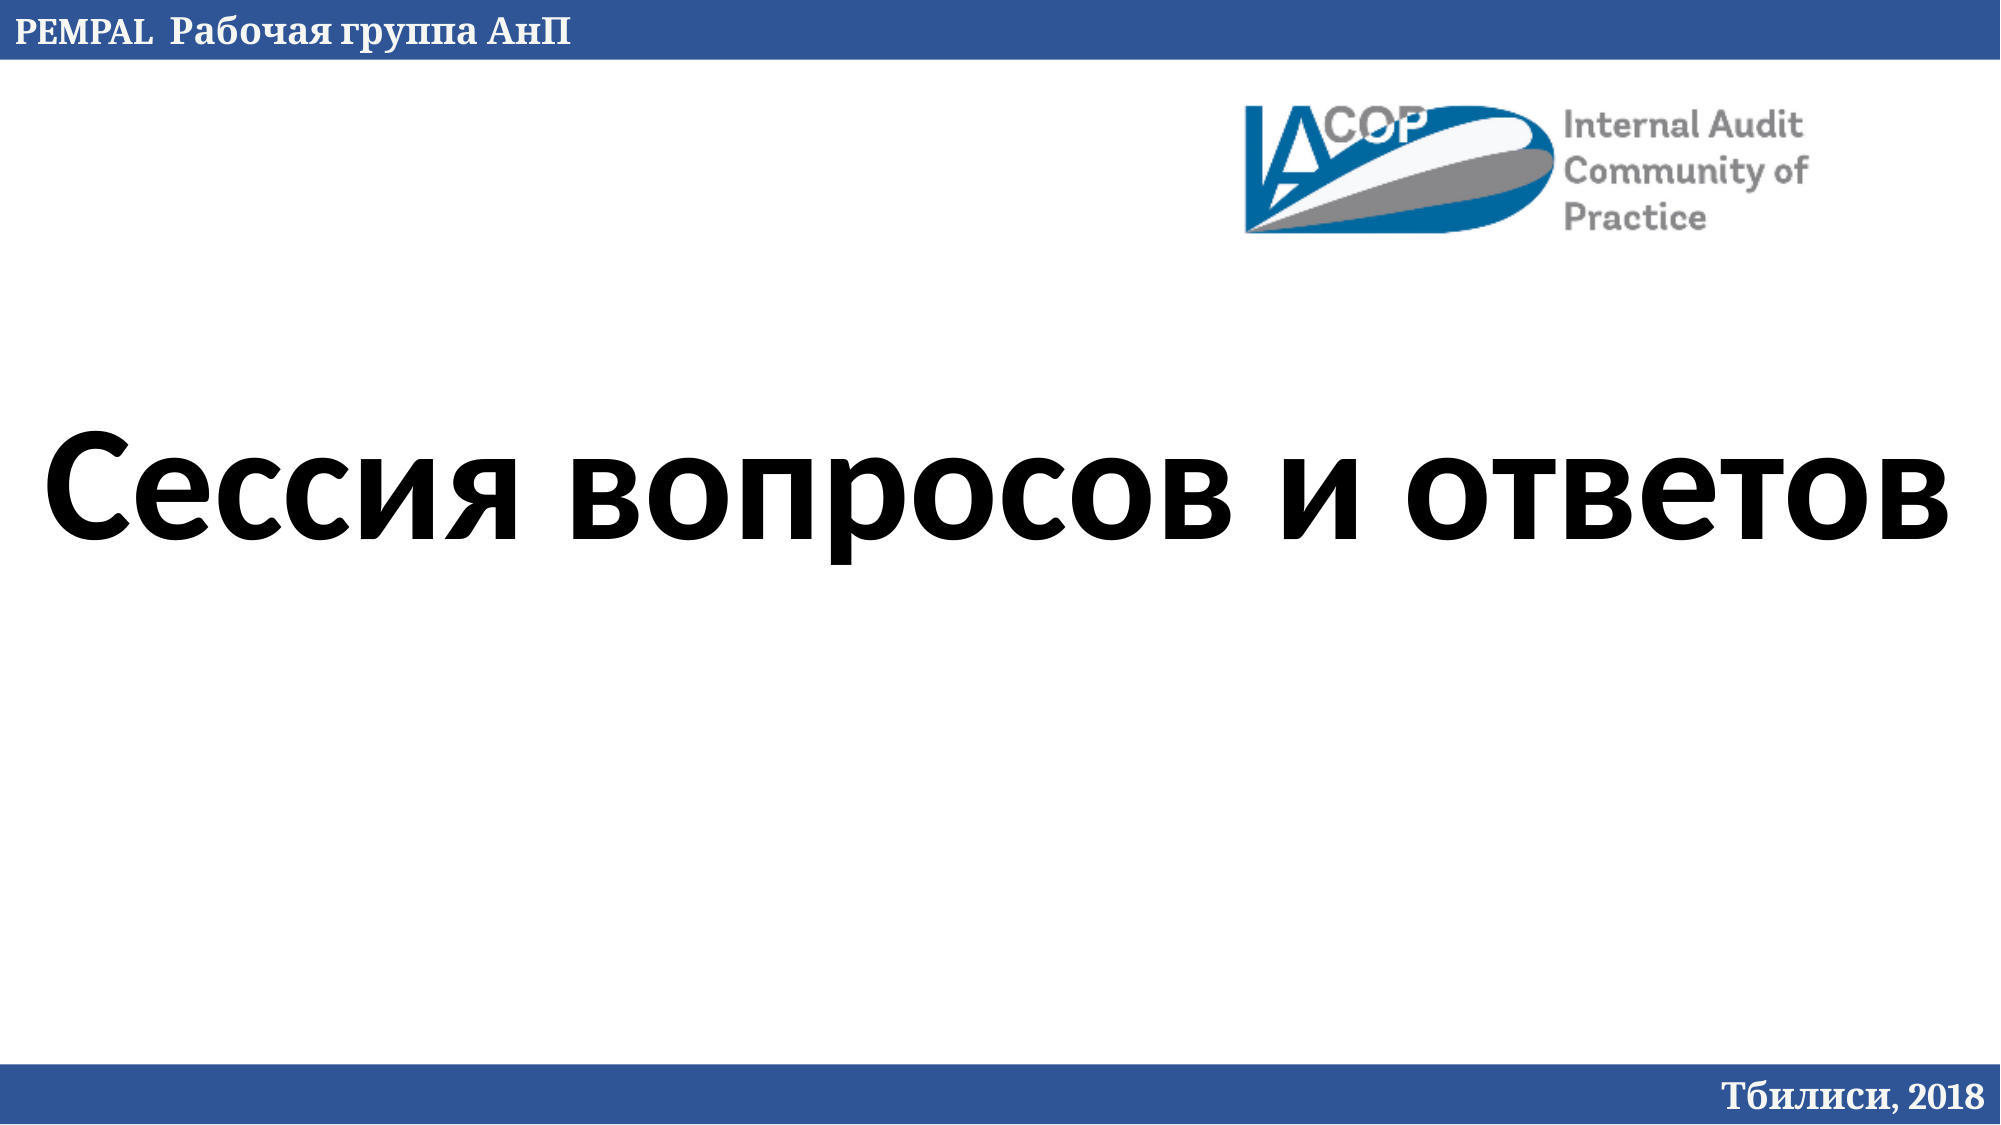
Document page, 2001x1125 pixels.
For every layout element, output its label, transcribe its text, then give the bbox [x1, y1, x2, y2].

picture [1242, 103, 1811, 237]
subtitle Сессия вопросов и ответов [0, 389, 2000, 584]
text_box Тбилиси, 2018 [0, 1064, 2000, 1125]
text_box PEMPAL Рабочая группа АнП [0, 0, 2000, 60]
